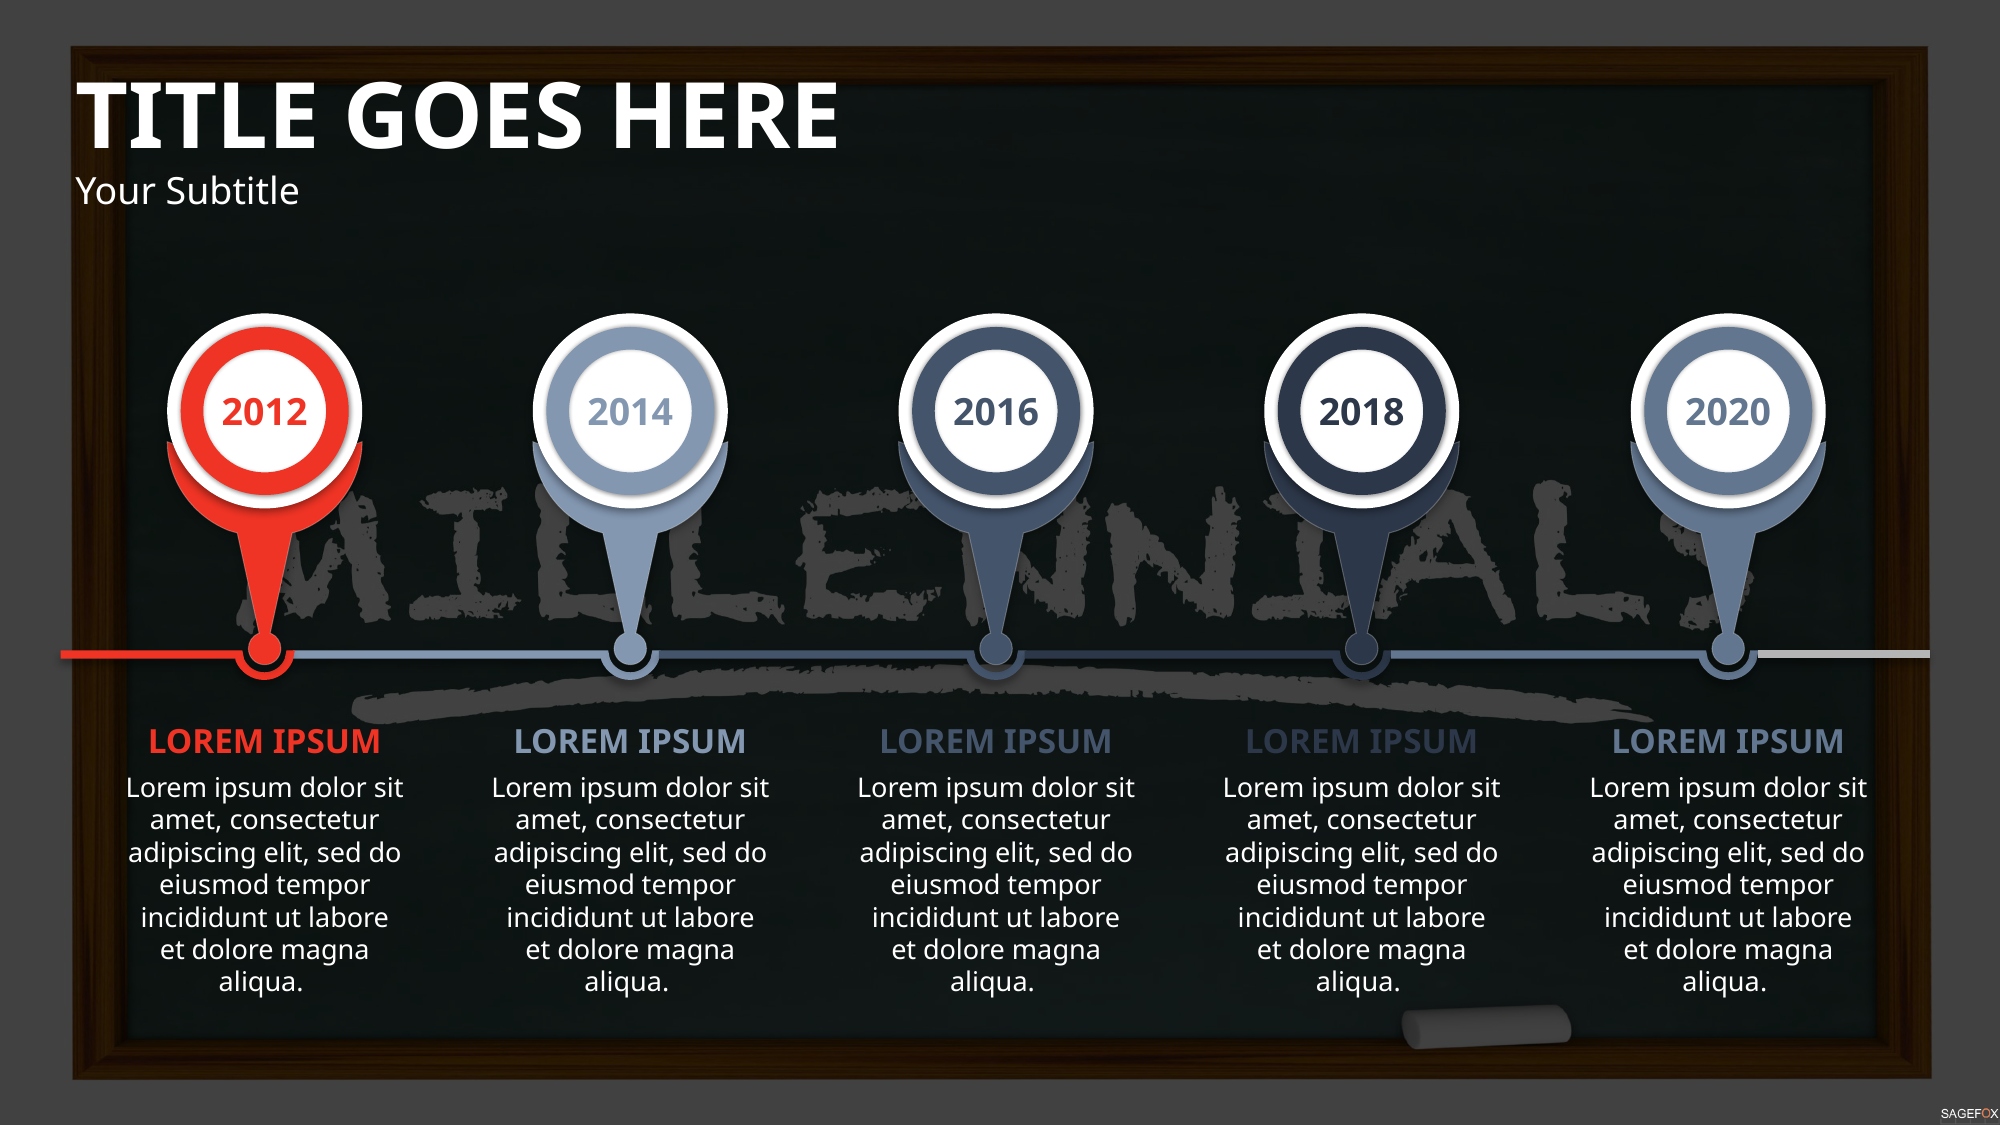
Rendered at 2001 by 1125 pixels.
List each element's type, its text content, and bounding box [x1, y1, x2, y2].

text_box [59, 649, 297, 681]
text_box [167, 313, 363, 509]
picture [0, 0, 2001, 1125]
text_box TITLE GOES HERE Your Subtitle [60, 49, 1036, 220]
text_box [532, 313, 728, 509]
text_box LOREM IPSUM Lorem ipsum dolor sit amet, consectetur adipiscing elit, sed do eiusmod tempor incididunt ut labore et dolore magna aliqua. [1211, 715, 1512, 1003]
text_box [560, 509, 701, 666]
text_box LOREM IPSUM Lorem ipsum dolor sit amet, consectetur adipiscing elit, sed do eiusmod tempor incididunt ut labore et dolore magna aliqua. [114, 715, 415, 1003]
text_box [194, 509, 335, 666]
text_box [1023, 649, 1387, 681]
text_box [1630, 313, 1826, 509]
text_box [1291, 509, 1432, 666]
text_box [925, 509, 1067, 666]
text_box [657, 649, 1021, 681]
text_box LOREM IPSUM Lorem ipsum dolor sit amet, consectetur adipiscing elit, sed do eiusmod tempor incididunt ut labore et dolore magna aliqua. [1578, 715, 1879, 1003]
text_box [296, 649, 655, 681]
text_box [1390, 649, 1754, 681]
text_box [898, 313, 1094, 509]
text_box [1757, 649, 1931, 659]
text_box LOREM IPSUM Lorem ipsum dolor sit amet, consectetur adipiscing elit, sed do eiusmod tempor incididunt ut labore et dolore magna aliqua. [846, 715, 1147, 1003]
text_box LOREM IPSUM Lorem ipsum dolor sit amet, consectetur adipiscing elit, sed do eiusmod tempor incididunt ut labore et dolore magna aliqua. [480, 715, 781, 1003]
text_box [1264, 313, 1460, 509]
text_box [1658, 509, 1799, 666]
